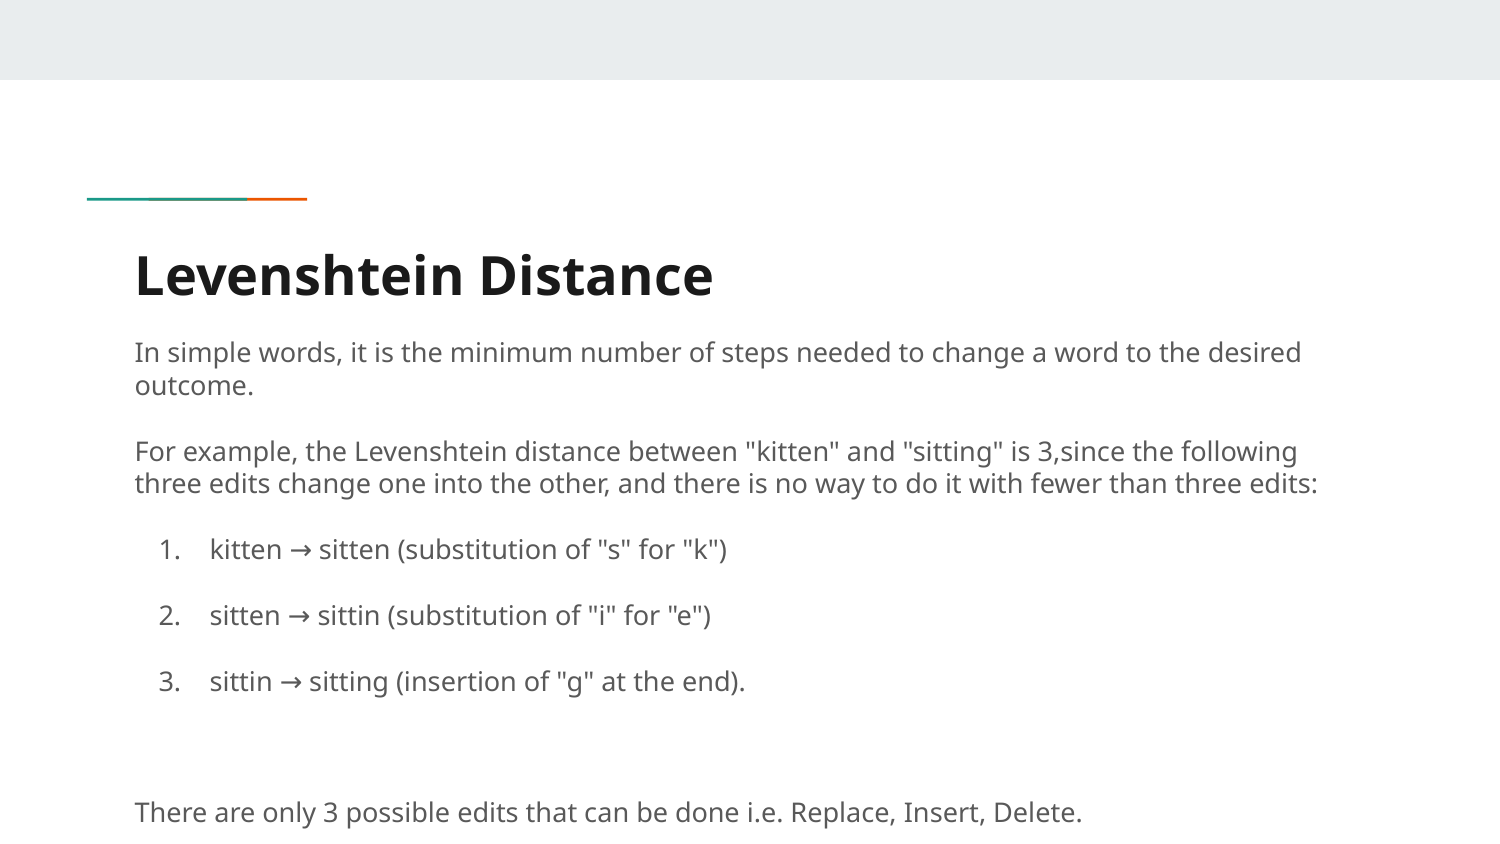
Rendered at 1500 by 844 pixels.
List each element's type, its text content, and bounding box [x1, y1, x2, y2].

list In simple words, it is the minimum number of steps needed to change a word to the desired outcome. For example, the Levenshtein distance between "kitten" and "sitting" is 3,since the following three edits change one into the other, and there is no way to do it with fewer than three edits: kitten → sitten (substitution of "s" for "k") sitten → sittin (substitution of "i" for "e") sittin → sitting (insertion of "g" at the end). There are only 3 possible edits that can be done i.e. Replace, Insert, Delete. [119, 320, 1381, 844]
title Levenshtein Distance [119, 216, 1381, 305]
